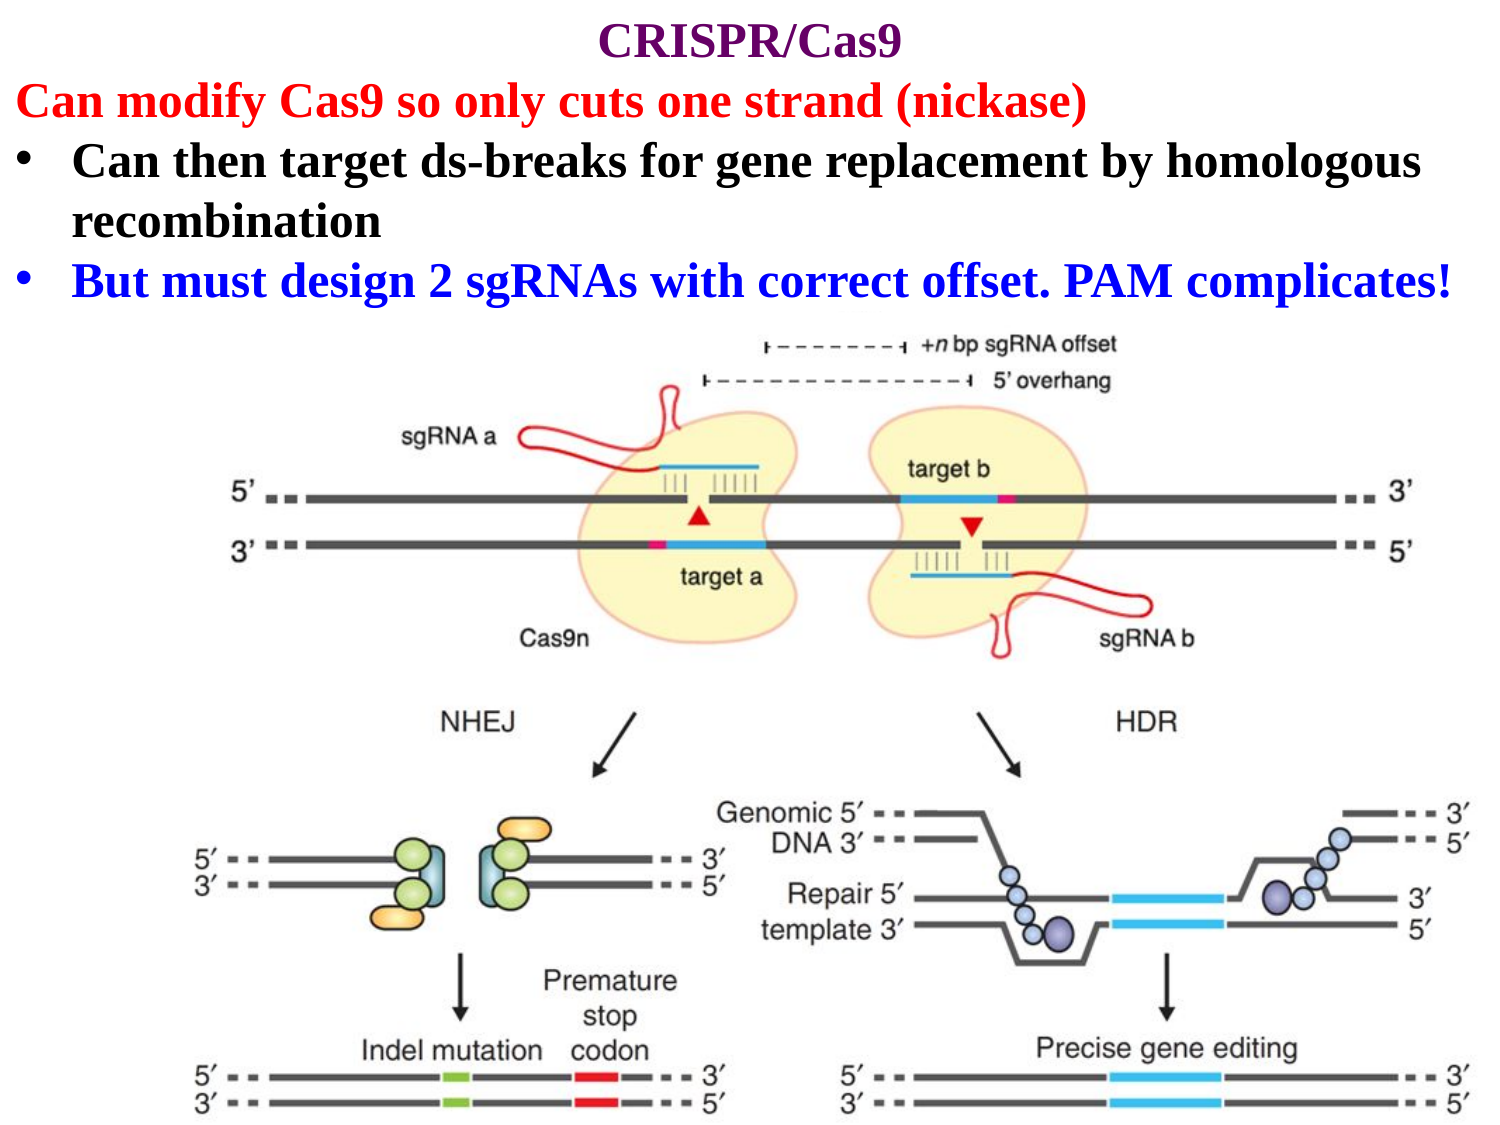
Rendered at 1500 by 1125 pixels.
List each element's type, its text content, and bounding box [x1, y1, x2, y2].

picture [149, 311, 1500, 1125]
list CRISPR/Cas9 Can modify Cas9 so only cuts one strand (nickase) Can then target ds-breaks for gene replacement by homologous recombination But must design 2 sgRNAs with correct offset. PAM complicates! [0, 0, 1500, 594]
